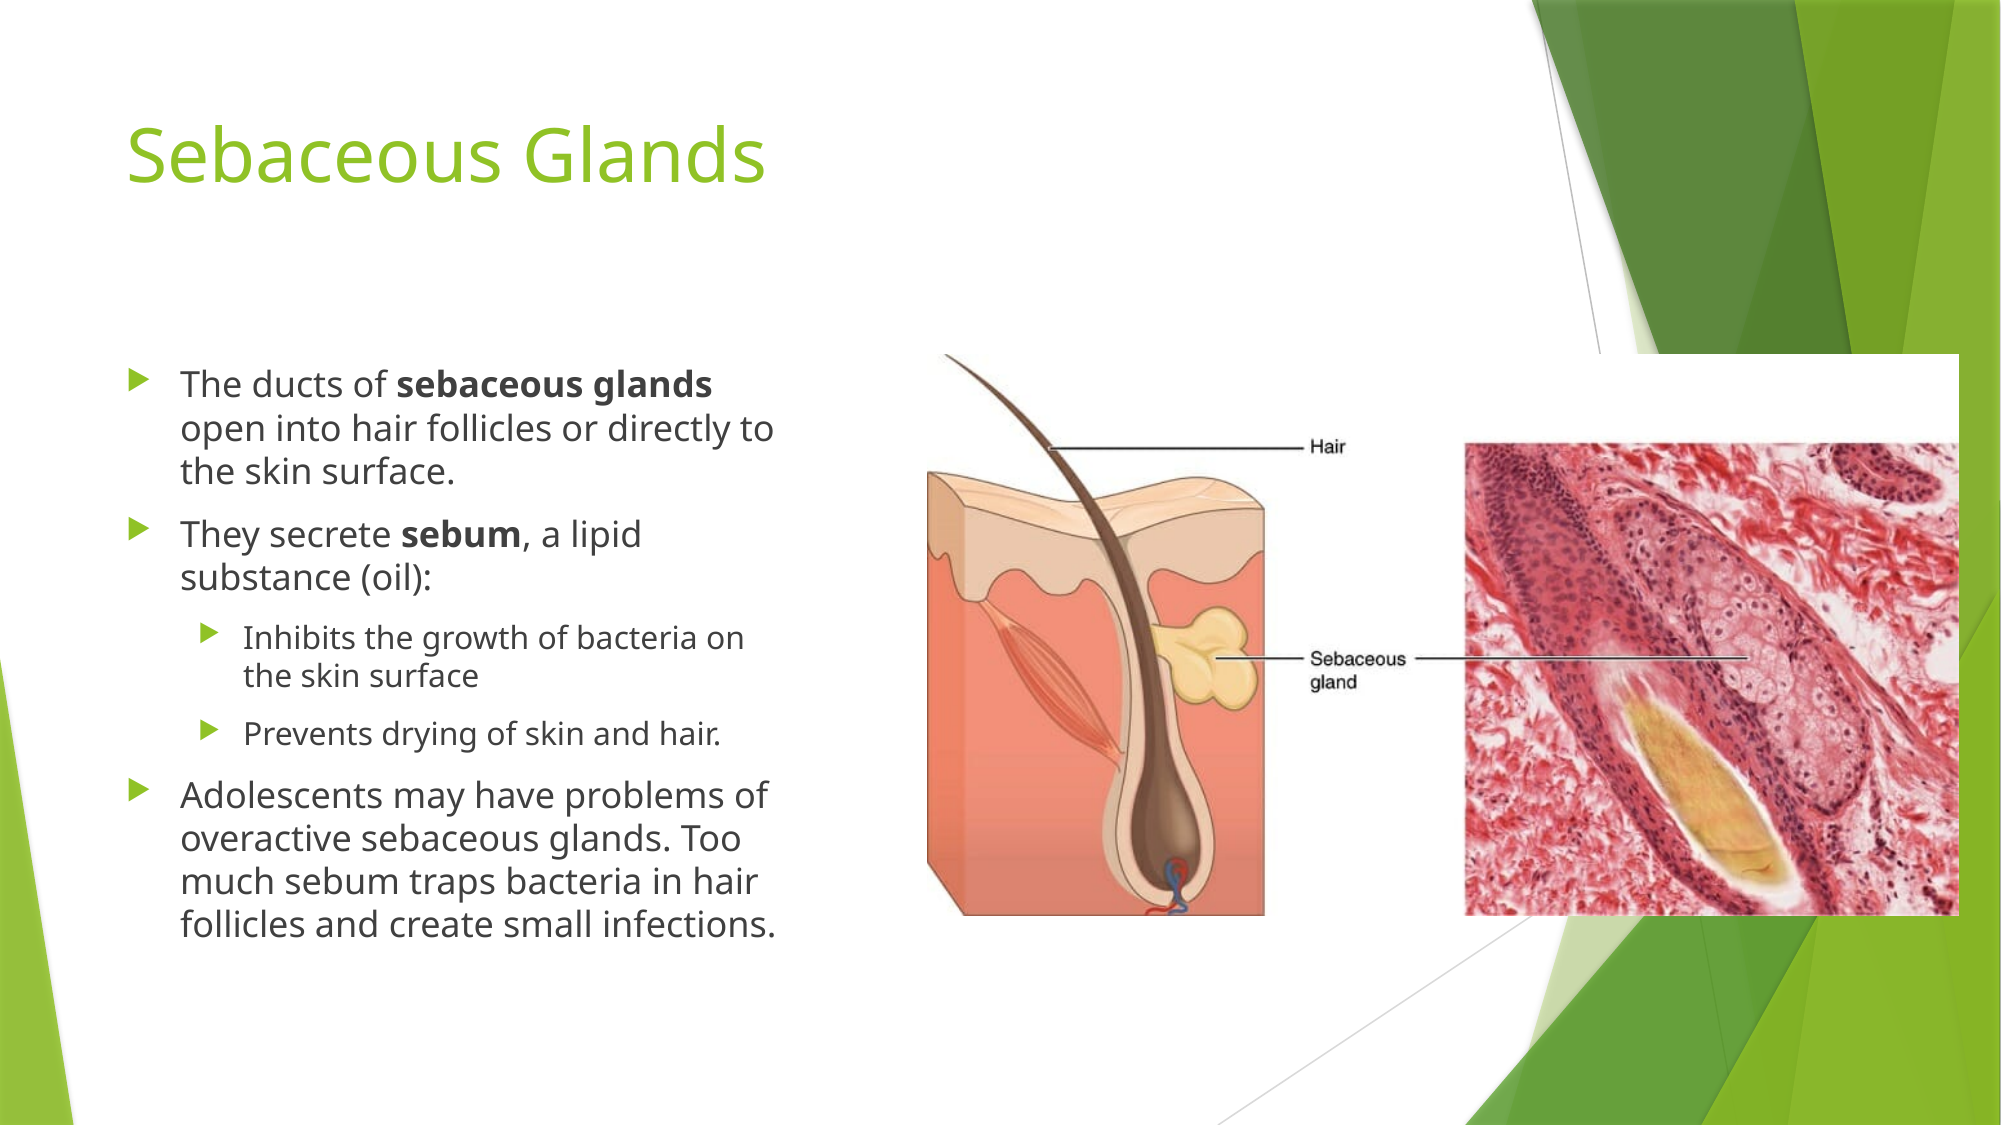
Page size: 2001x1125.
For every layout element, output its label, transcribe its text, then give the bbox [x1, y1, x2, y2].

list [927, 353, 1960, 916]
list The ducts of sebaceous glands open into hair follicles or directly to the skin surface. They secrete sebum, a lipid substance (oil): Inhibits the growth of bacteria on the skin surface Prevents drying of skin and hair. Adolescents may have problems of overactive sebaceous glands. Too much sebum traps bacteria in hair follicles and create small infections. [111, 354, 798, 992]
title Sebaceous Glands [111, 99, 1522, 317]
